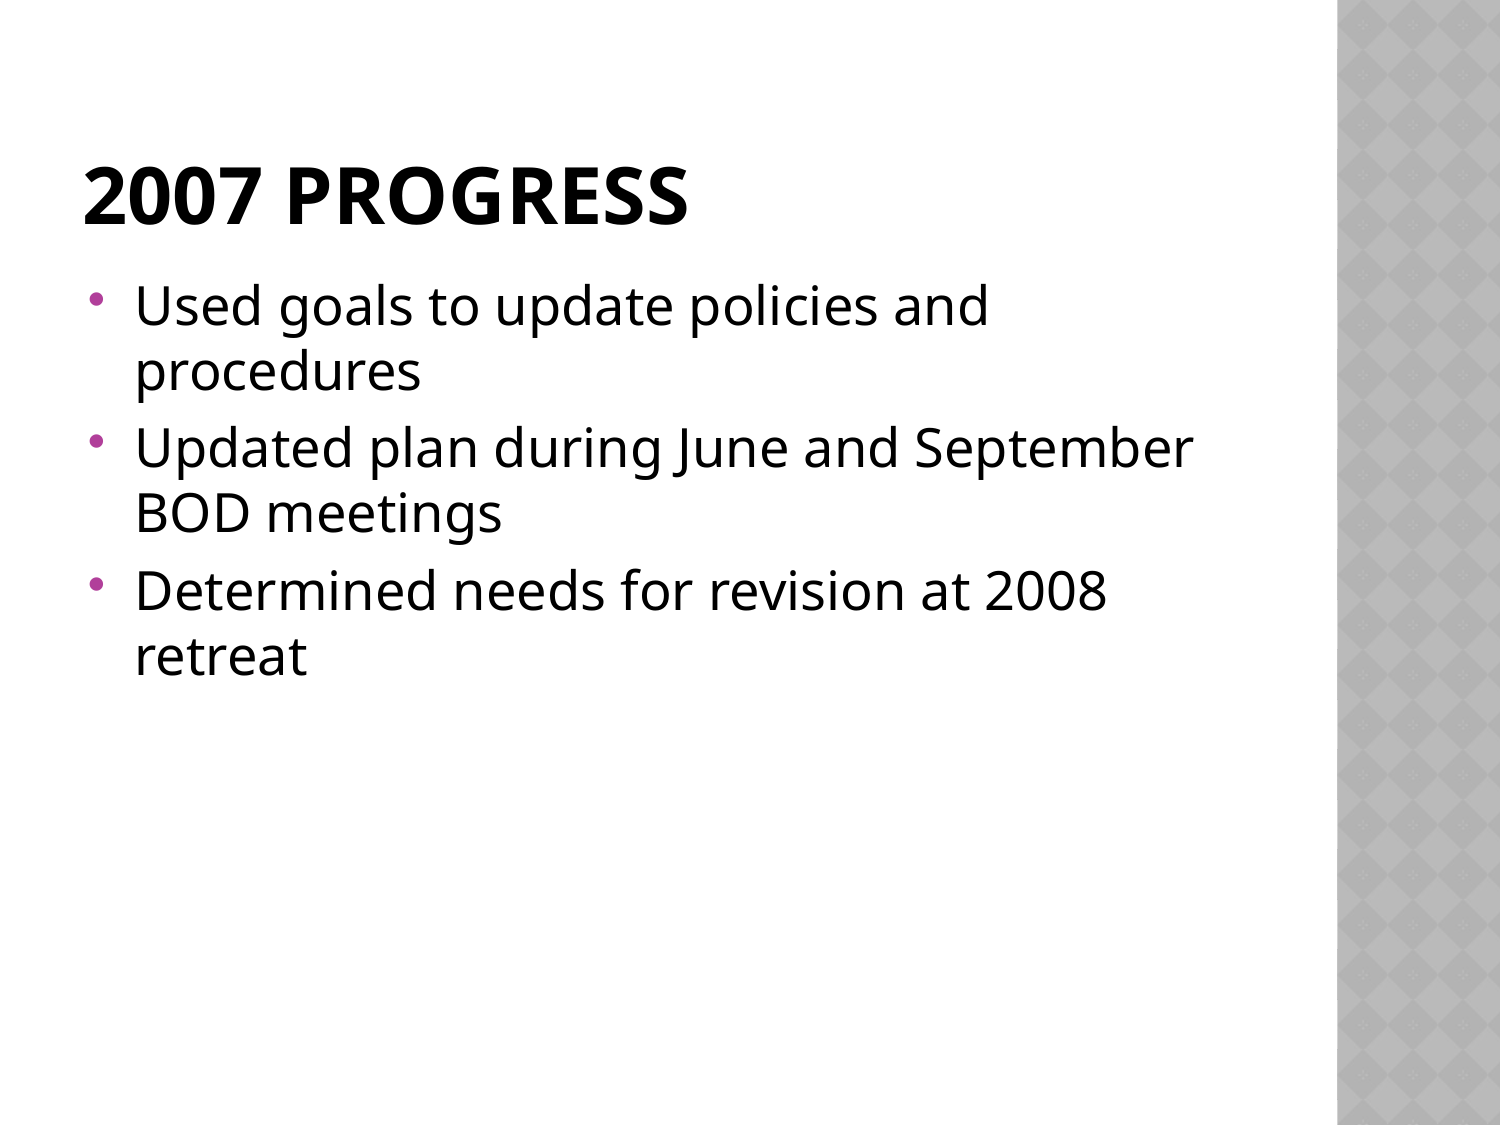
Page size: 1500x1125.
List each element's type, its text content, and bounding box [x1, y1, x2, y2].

list Used goals to update policies and procedures Updated plan during June and September BOD meetings Determined needs for revision at 2008 retreat [75, 264, 1263, 1059]
title 2007 progress [75, 52, 1263, 240]
